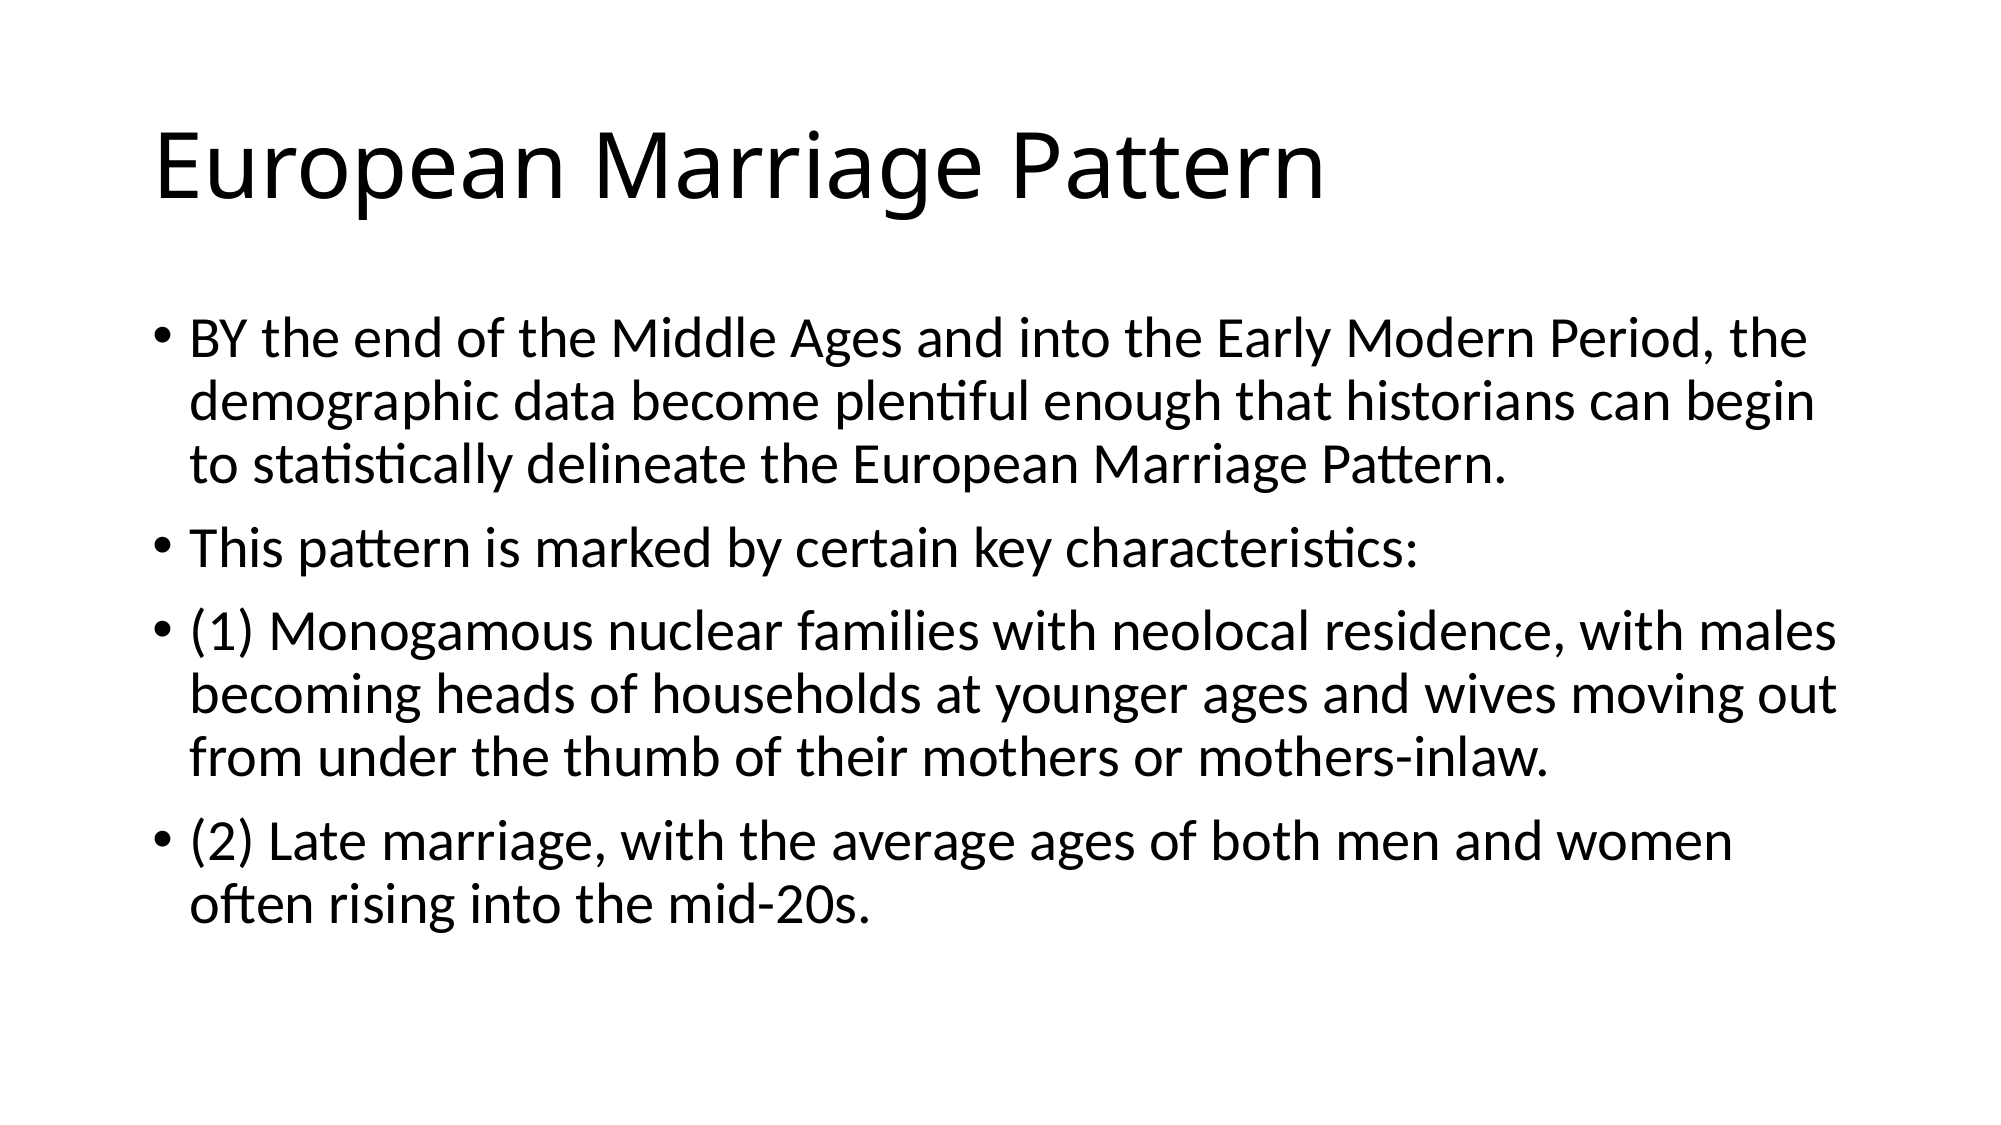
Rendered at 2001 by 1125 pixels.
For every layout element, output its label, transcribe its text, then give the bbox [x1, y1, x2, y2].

list BY the end of the Middle Ages and into the Early Modern Period, the demographic data become plentiful enough that historians can begin to statistically delineate the European Marriage Pattern. This pattern is marked by certain key characteristics: (1) Monogamous nuclear families with neolocal residence, with males becoming heads of households at younger ages and wives moving out from under the thumb of their mothers or mothers-inlaw. (2) Late marriage, with the average ages of both men and women often rising into the mid-20s. [137, 299, 1863, 1014]
title European Marriage Pattern [137, 59, 1863, 278]
